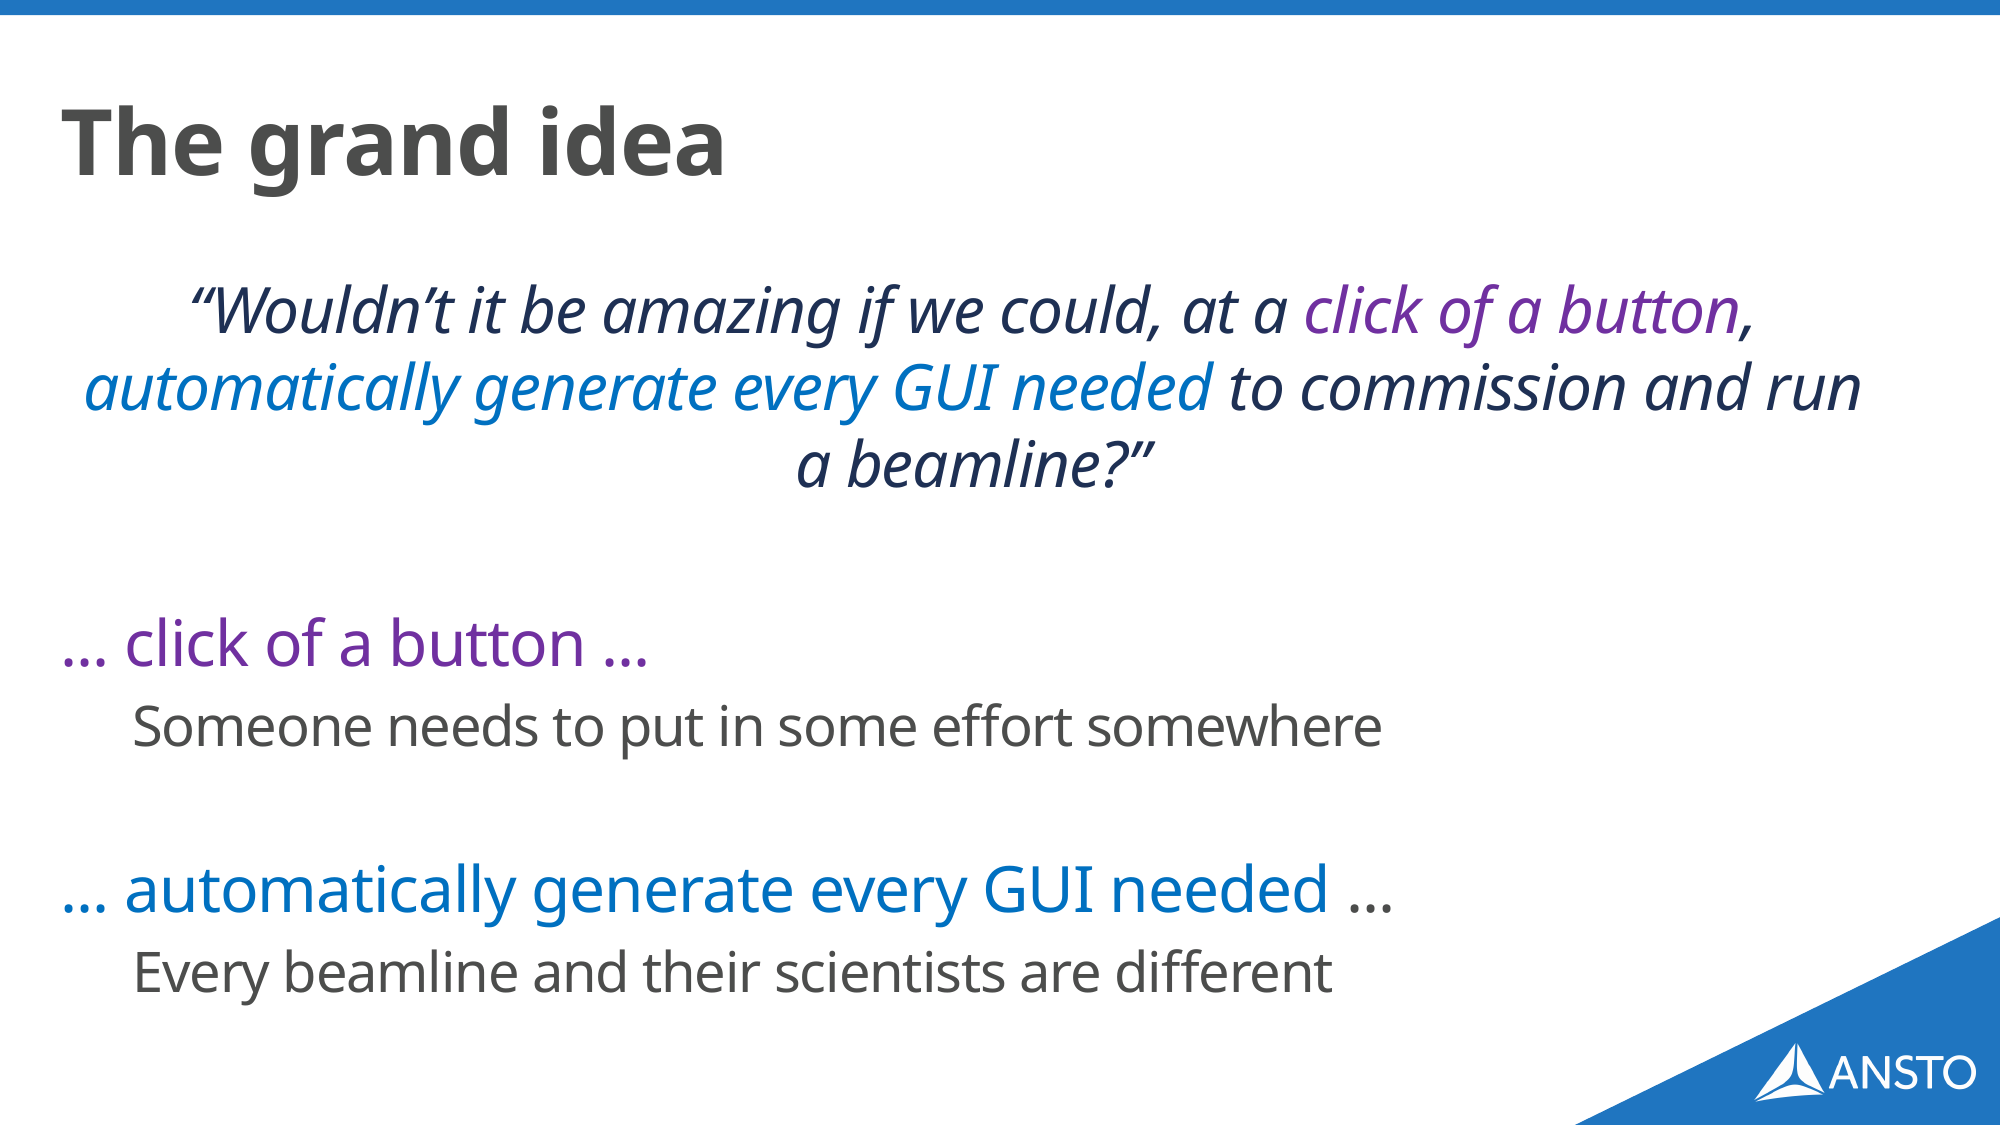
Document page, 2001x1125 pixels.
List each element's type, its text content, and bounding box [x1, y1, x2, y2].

title The grand idea [45, 15, 1900, 203]
picture [1754, 1043, 1976, 1102]
list “Wouldn’t it be amazing if we could, at a click of a button, automatically generate every GUI needed to commission and run a beamline?” ... click of a button ... Someone needs to put in some effort somewhere ... automatically generate every GUI needed ... Every beamline and their scientists are different [45, 262, 1900, 1012]
